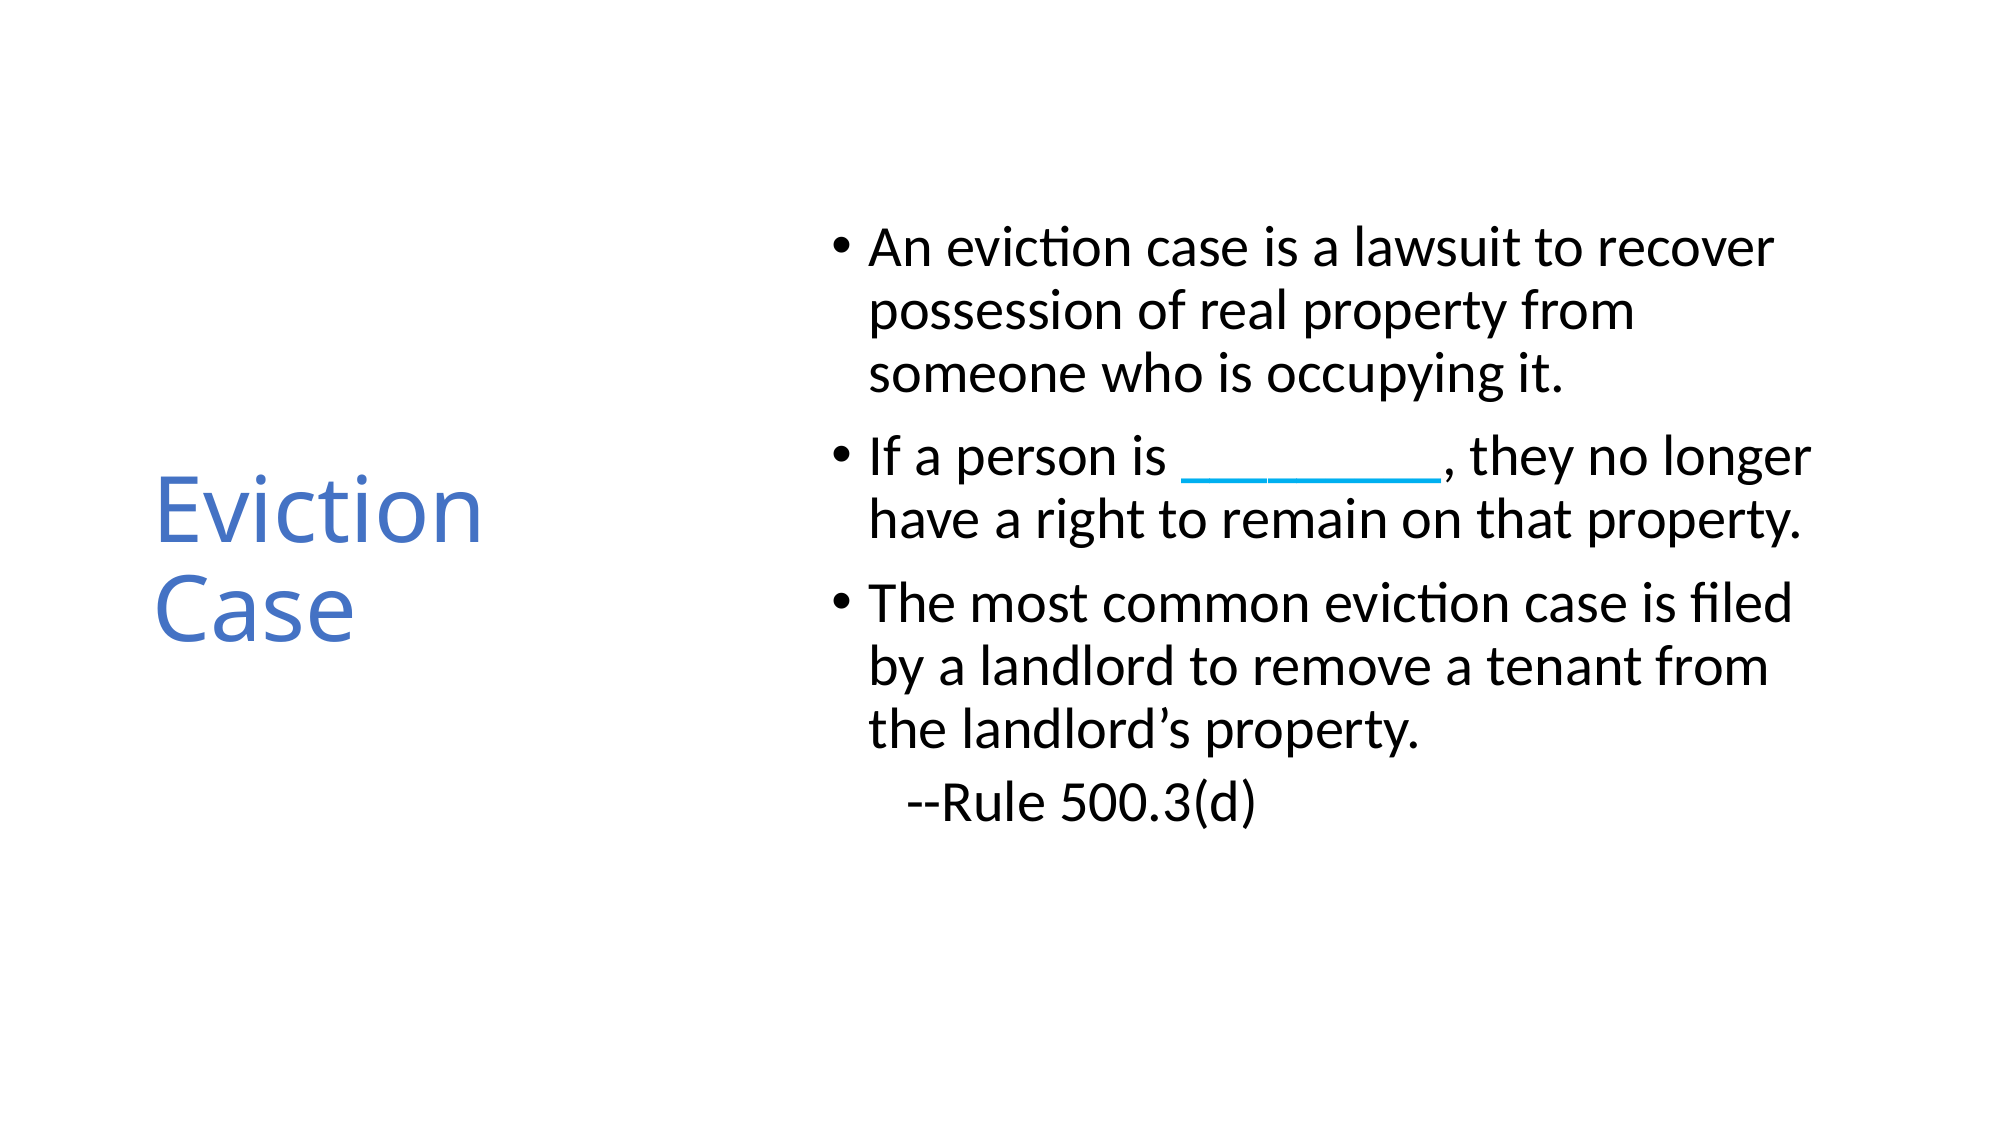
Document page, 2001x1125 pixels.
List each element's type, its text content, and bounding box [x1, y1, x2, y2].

title Eviction Case [137, 158, 711, 967]
list An eviction case is a lawsuit to recover possession of real property from someone who is occupying it. If a person is _________, they no longer have a right to remain on that property. The most common eviction case is filed by a landlord to remove a tenant from the landlord’s property. --Rule 500.3(d) [816, 158, 1863, 967]
